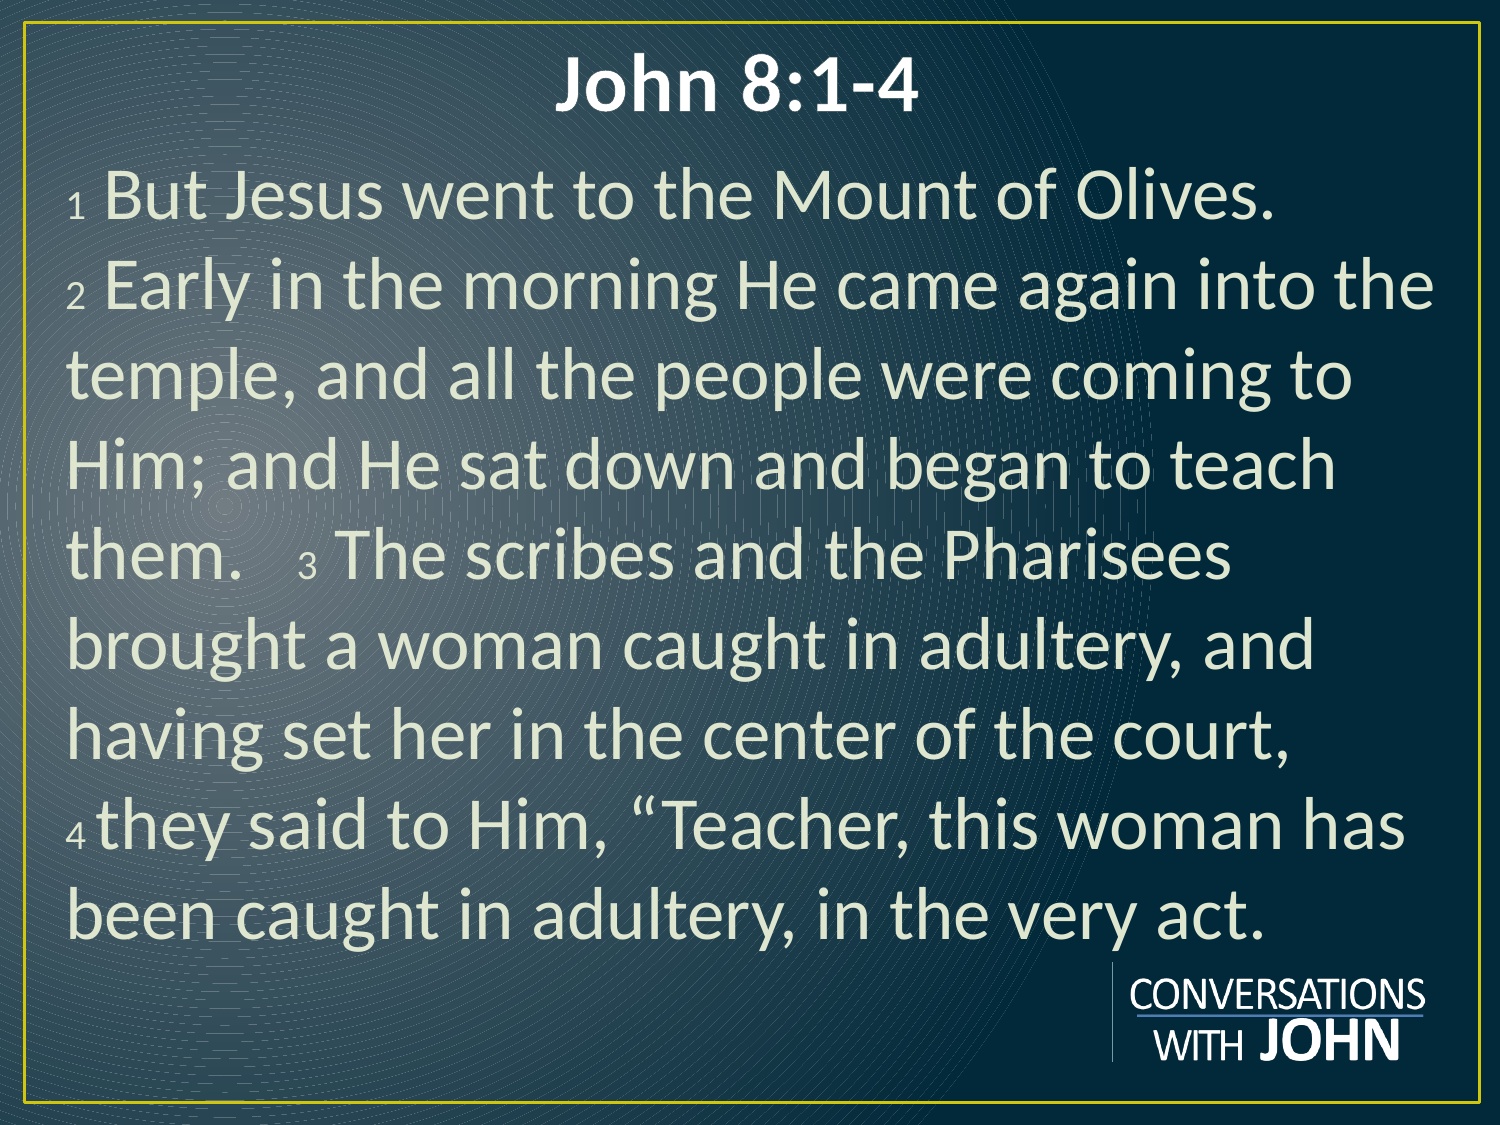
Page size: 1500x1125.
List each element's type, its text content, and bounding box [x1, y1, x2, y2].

list 1 But Jesus went to the Mount of Olives. 2 Early in the morning He came again into the temple, and all the people were coming to Him; and He sat down and began to teach them. 3 The scribes and the Pharisees brought a woman caught in adultery, and having set her in the center of the court, 4 they said to Him, “Teacher, this woman has been caught in adultery, in the very act. [50, 137, 1471, 1088]
title John 8:1-4 [50, 12, 1425, 136]
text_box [1099, 949, 1463, 1119]
